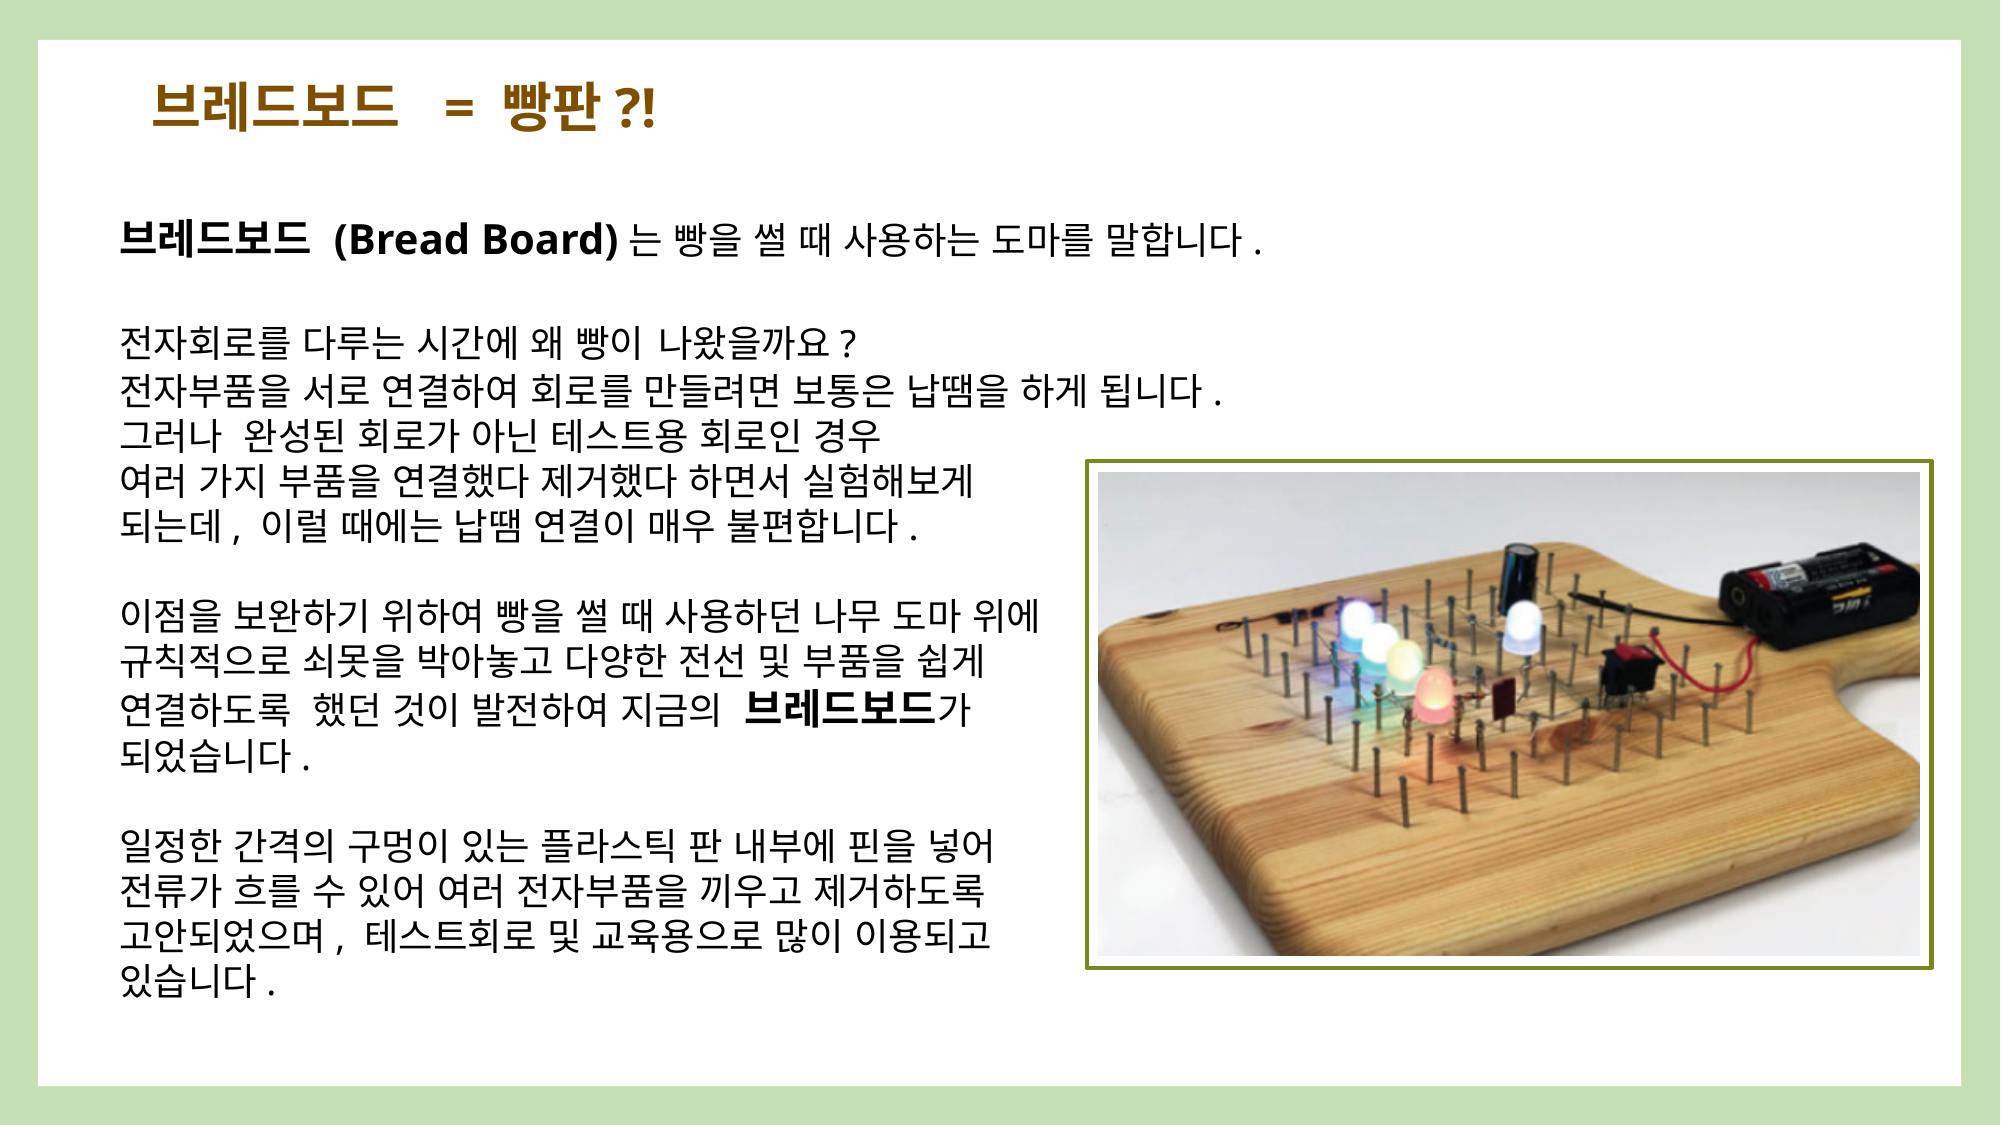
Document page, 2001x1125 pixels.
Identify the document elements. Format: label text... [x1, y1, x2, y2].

text_box 브레드보드 = 빵판?! [136, 58, 1138, 131]
picture [1098, 472, 1920, 957]
text_box 브레드보드 (Bread Board)는 빵을 썰 때 사용하는 도마를 말합니다. 전자회로를 다루는 시간에 왜 빵이 나왔을까요? 전자부품을 서로 연결하여 회로를 만들려면 보통은 납땜을 하게 됩니다. 그러나 완성된 회로가 아닌 테스트용 회로인 경우 여러 가지 부품을 연결했다 제거했다 하면서 실험해보게 되는데, 이럴 때에는 납땜 연결이 매우 불편합니다. 이점을 보완하기 위하여 빵을 썰 때 사용하던 나무 도마 위에 규칙적으로 쇠못을 박아놓고 다양한 전선 및 부품을 쉽게 연결하도록 했던 것이 발전하여 지금의 브레드보드가 되었습니다. 일정한 간격의 구멍이 있는 플라스틱 판 내부에 핀을 넣어 전류가 흐를 수 있어 여러 전자부품을 끼우고 제거하도록 고안되었으며, 테스트회로 및 교육용으로 많이 이용되고 있습니다. [104, 180, 1278, 1056]
text_box [1278, 459, 1933, 970]
